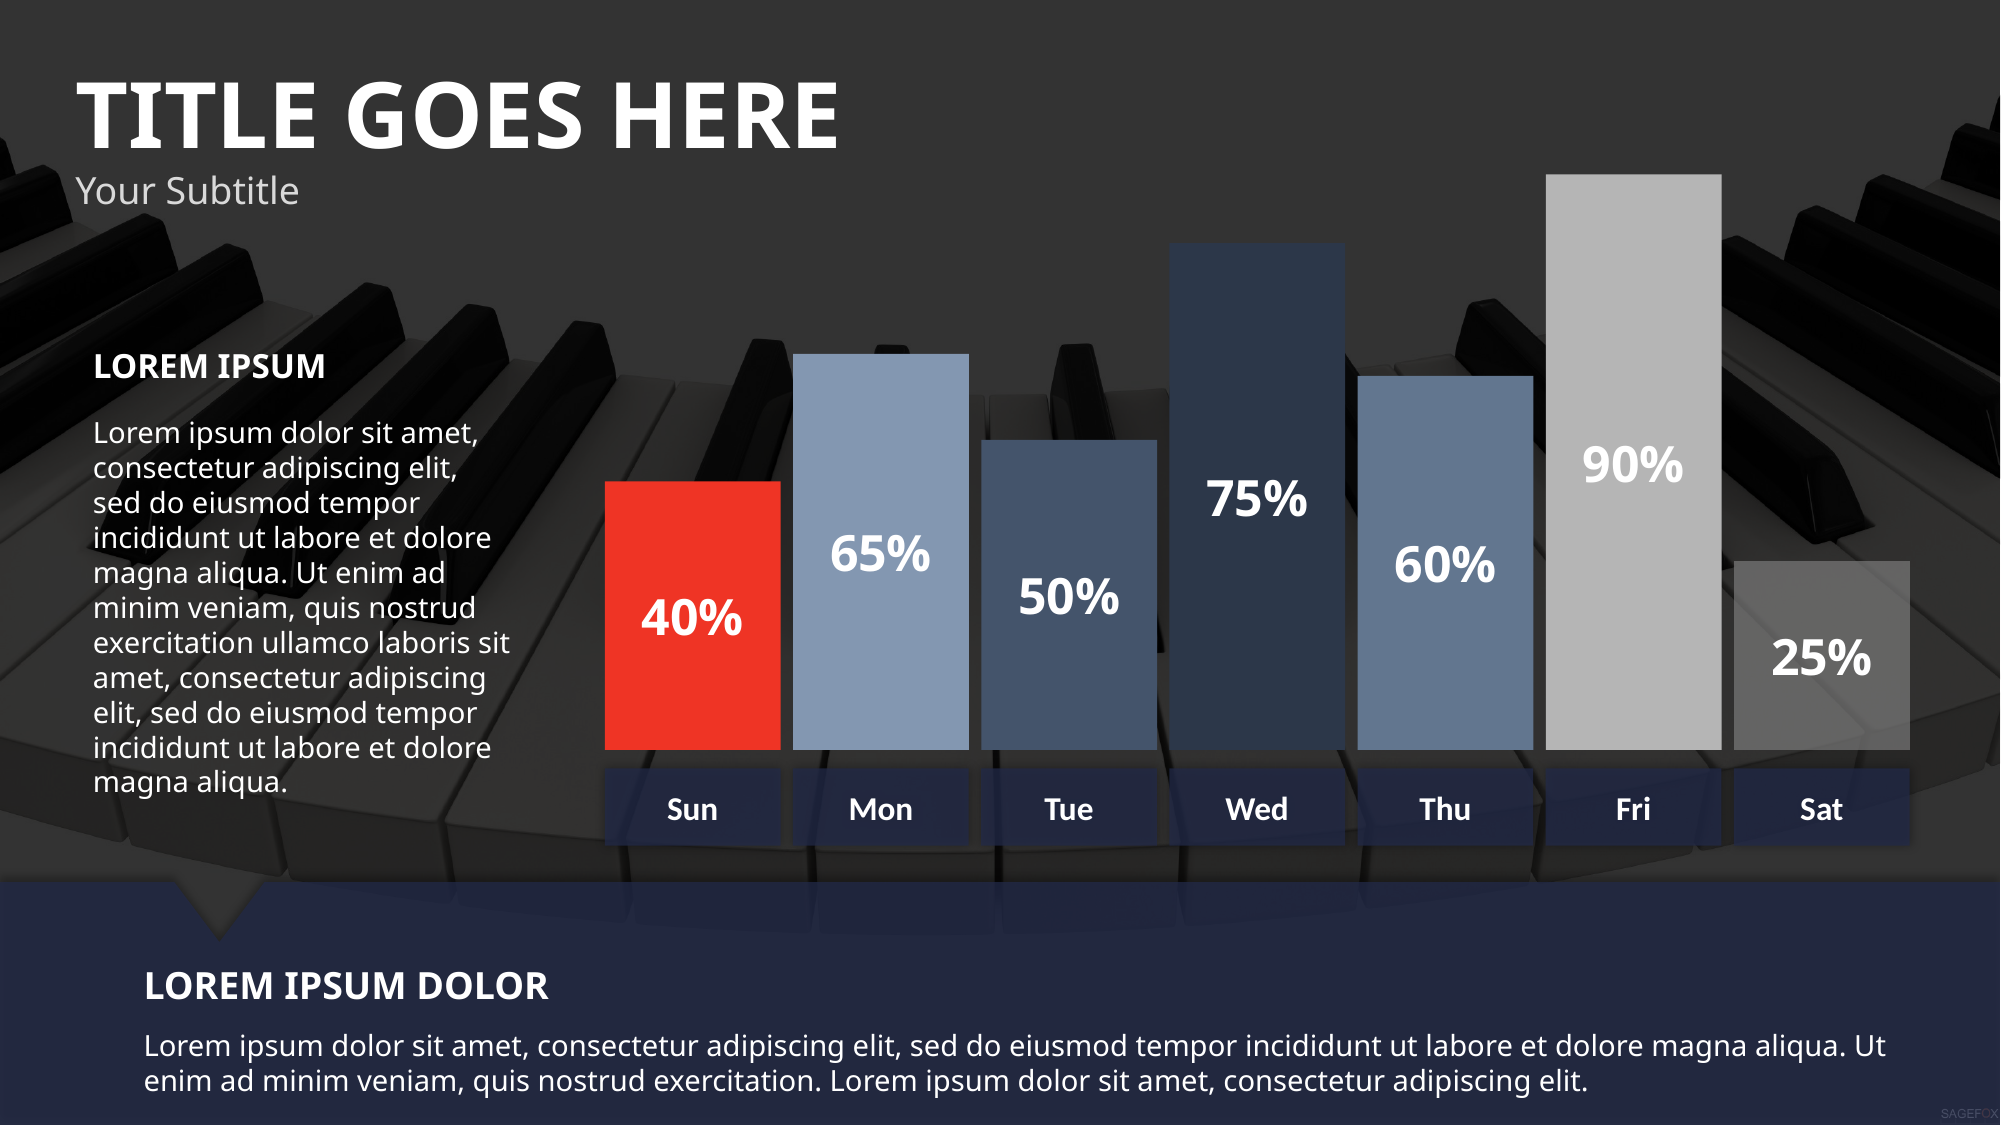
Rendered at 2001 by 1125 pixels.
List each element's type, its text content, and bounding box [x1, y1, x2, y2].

text_box Sat [1733, 768, 1910, 846]
text_box Mon [792, 768, 969, 846]
text_box Wed [1169, 768, 1346, 846]
text_box 50% [981, 439, 1158, 750]
text_box LOREM IPSUM Lorem ipsum dolor sit amet, consectetur adipiscing elit, sed do eiusmod tempor incididunt ut labore et dolore magna aliqua. Ut enim ad minim veniam, quis nostrud exercitation ullamco laboris sit amet, consectetur adipiscing elit, sed do eiusmod tempor incididunt ut labore et dolore magna aliqua. [78, 337, 529, 807]
text_box Fri [1545, 768, 1722, 846]
text_box Thu [1357, 768, 1534, 846]
text_box 75% [1169, 243, 1346, 750]
text_box LOREM IPSUM DOLOR Lorem ipsum dolor sit amet, consectetur adipiscing elit, sed do eiusmod tempor incididunt ut labore et dolore magna aliqua. Ut enim ad minim veniam, quis nostrud exercitation. Lorem ipsum dolor sit amet, consectetur adipiscing elit. [128, 954, 1940, 1105]
text_box [0, 881, 2000, 1125]
text_box 60% [1357, 375, 1534, 750]
text_box Tue [981, 768, 1157, 846]
text_box 90% [1545, 174, 1722, 750]
text_box 25% [1734, 561, 1910, 750]
text_box TITLE GOES HERE Your Subtitle [60, 49, 1036, 220]
text_box 40% [604, 481, 781, 750]
picture [0, 0, 2001, 1125]
text_box 65% [793, 353, 969, 750]
text_box Sun [604, 768, 781, 846]
